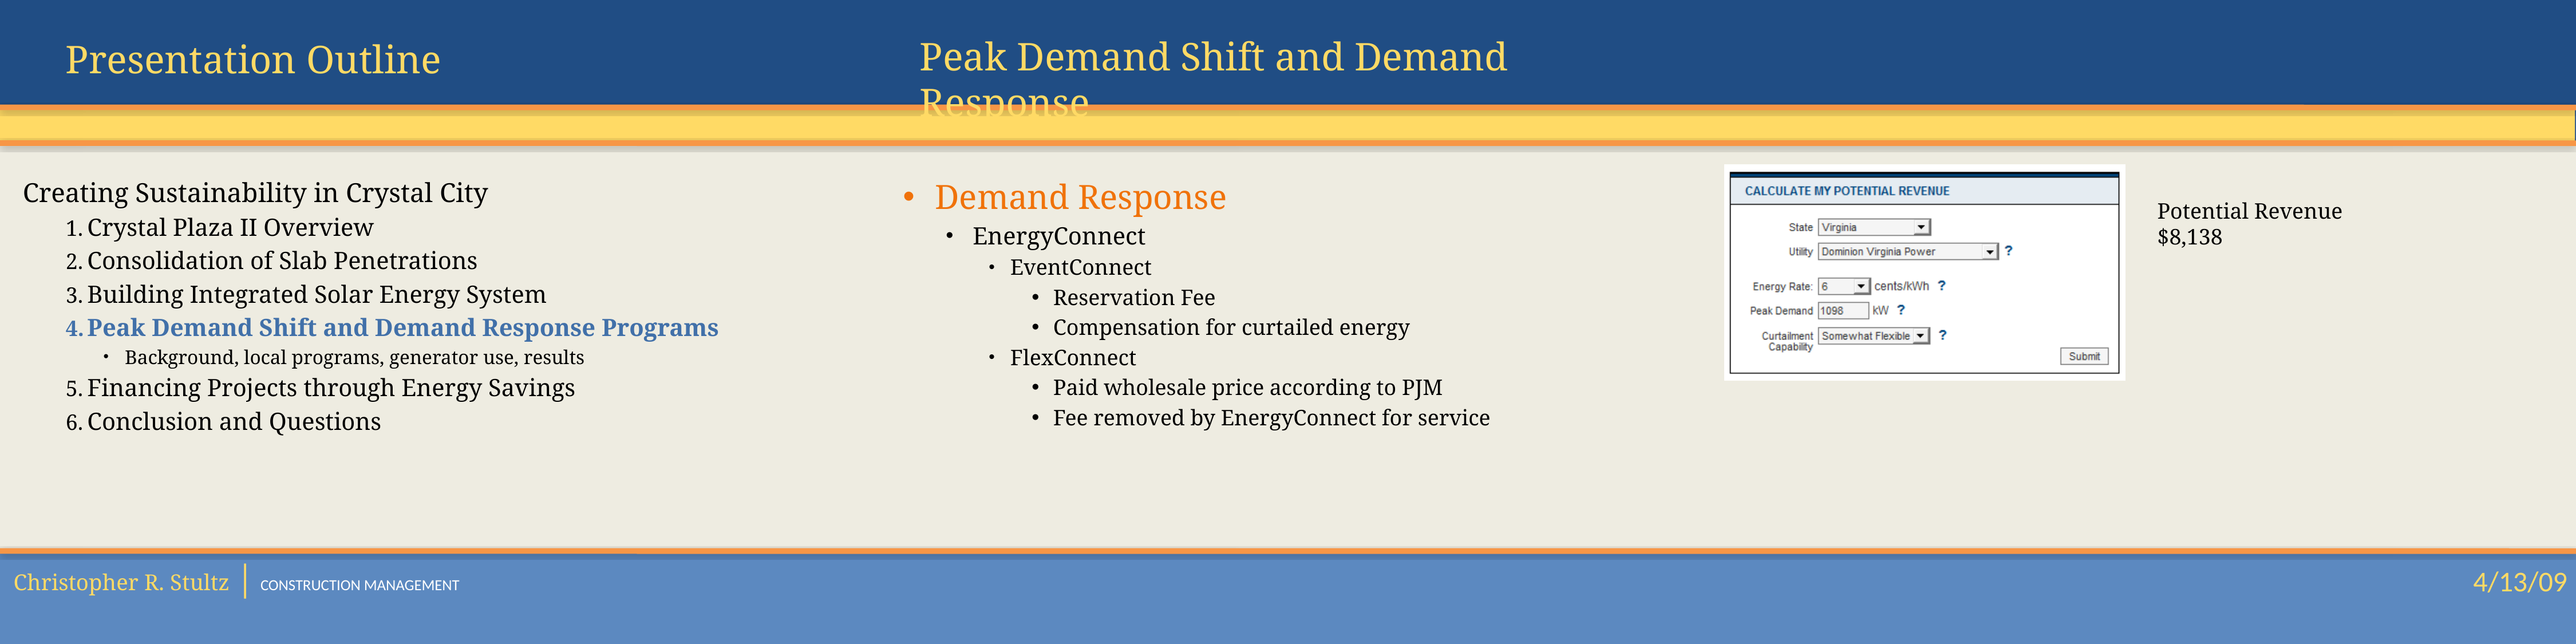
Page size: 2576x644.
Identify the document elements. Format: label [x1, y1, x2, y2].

text_box [2148, 193, 2352, 254]
list [894, 171, 1668, 537]
text_box [911, 28, 1665, 129]
list [14, 171, 788, 537]
picture [1724, 164, 2125, 381]
